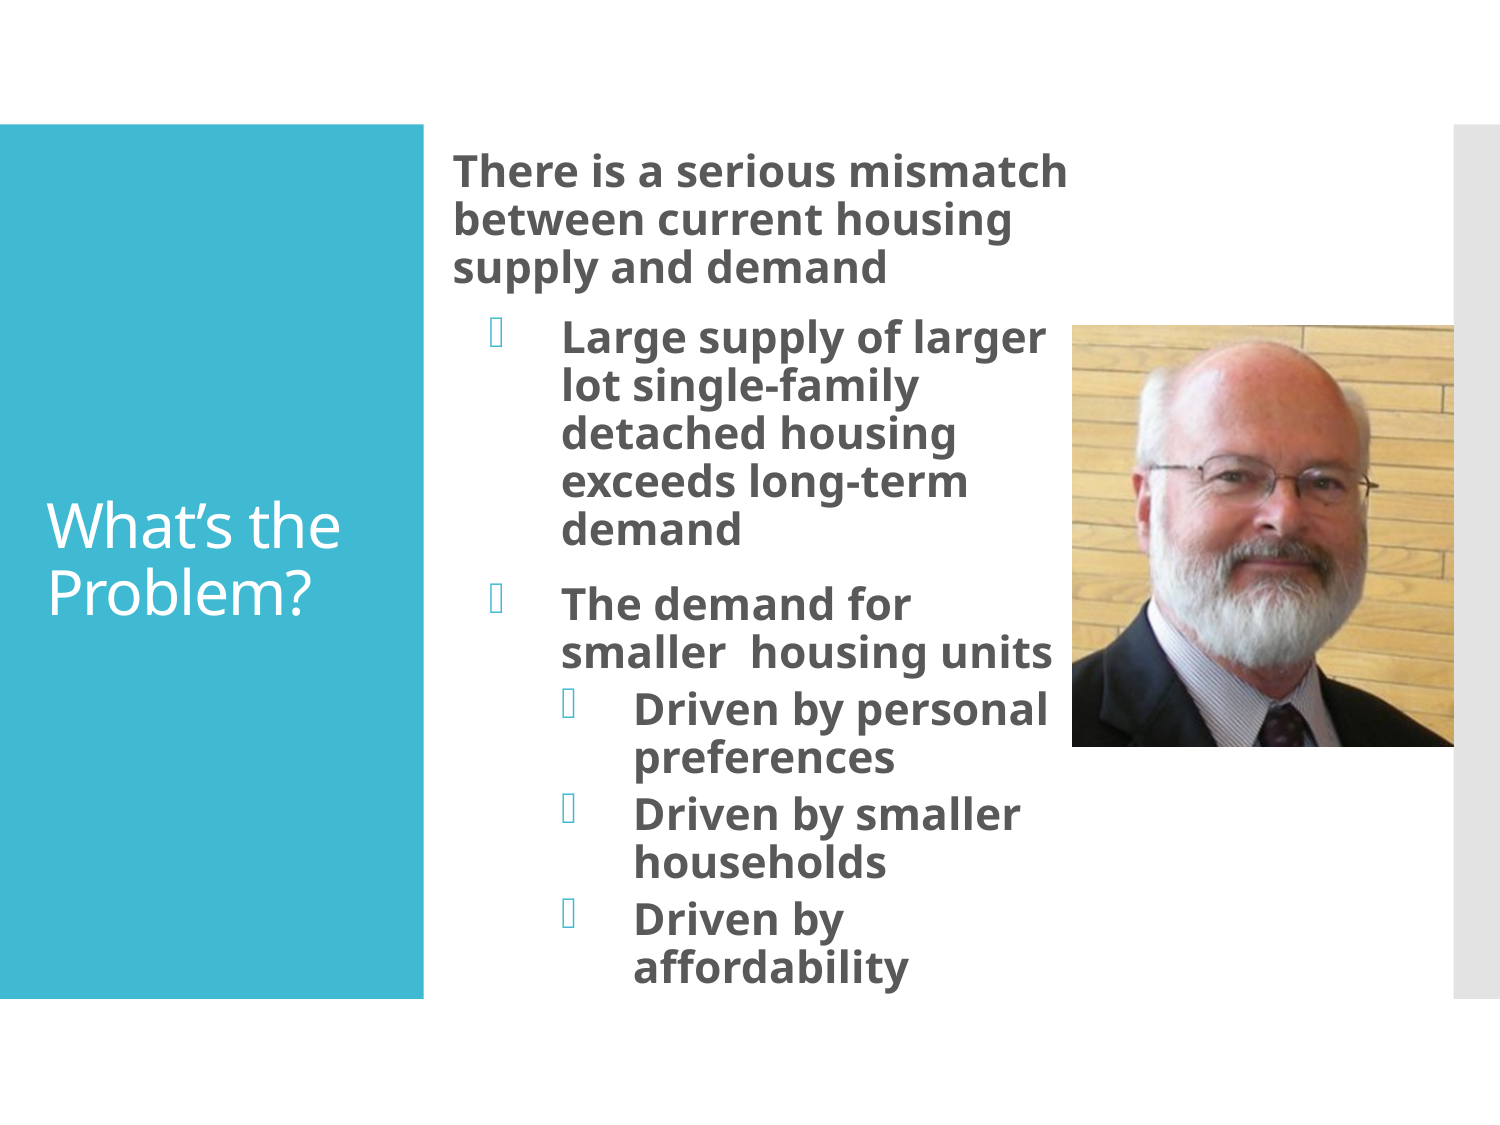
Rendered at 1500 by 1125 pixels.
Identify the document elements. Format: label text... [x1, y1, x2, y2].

list There is a serious mismatch between current housing supply and demand Large supply of larger lot single-family detached housing exceeds long-term demand The demand for smaller housing units Driven by personal preferences Driven by smaller households Driven by affordability [437, 141, 1105, 1018]
title What’s the Problem? [31, 184, 394, 940]
picture [1072, 325, 1454, 747]
